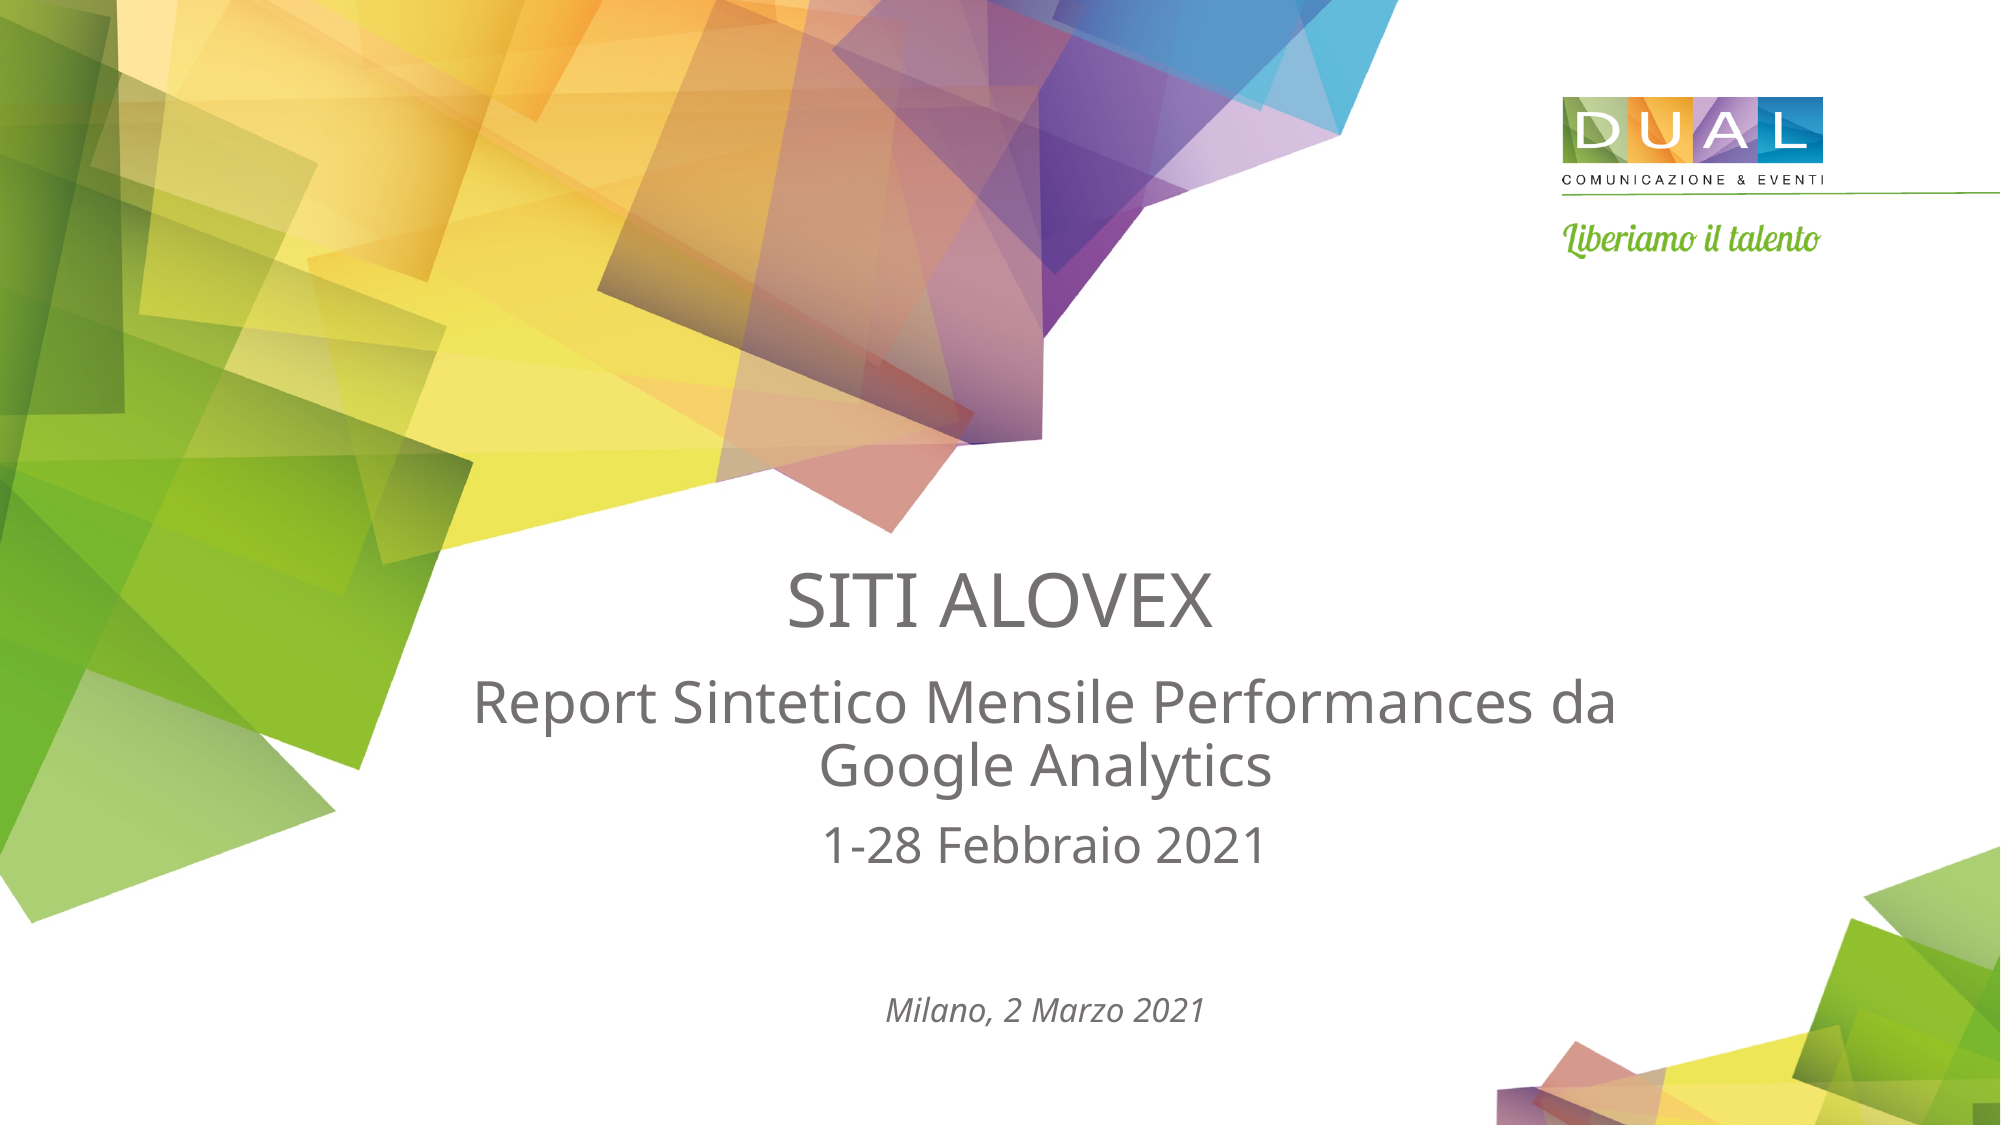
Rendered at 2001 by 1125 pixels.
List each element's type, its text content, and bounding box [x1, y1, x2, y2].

subtitle Report Sintetico Mensile Performances da Google Analytics 1-28 Febbraio 2021 [412, 665, 1680, 938]
picture [1562, 220, 1822, 259]
text_box Milano, 2 Marzo 2021 [780, 981, 1312, 1038]
picture [1562, 97, 1823, 185]
title SITI ALOVEX [249, 259, 1750, 651]
picture [0, 0, 2000, 1125]
